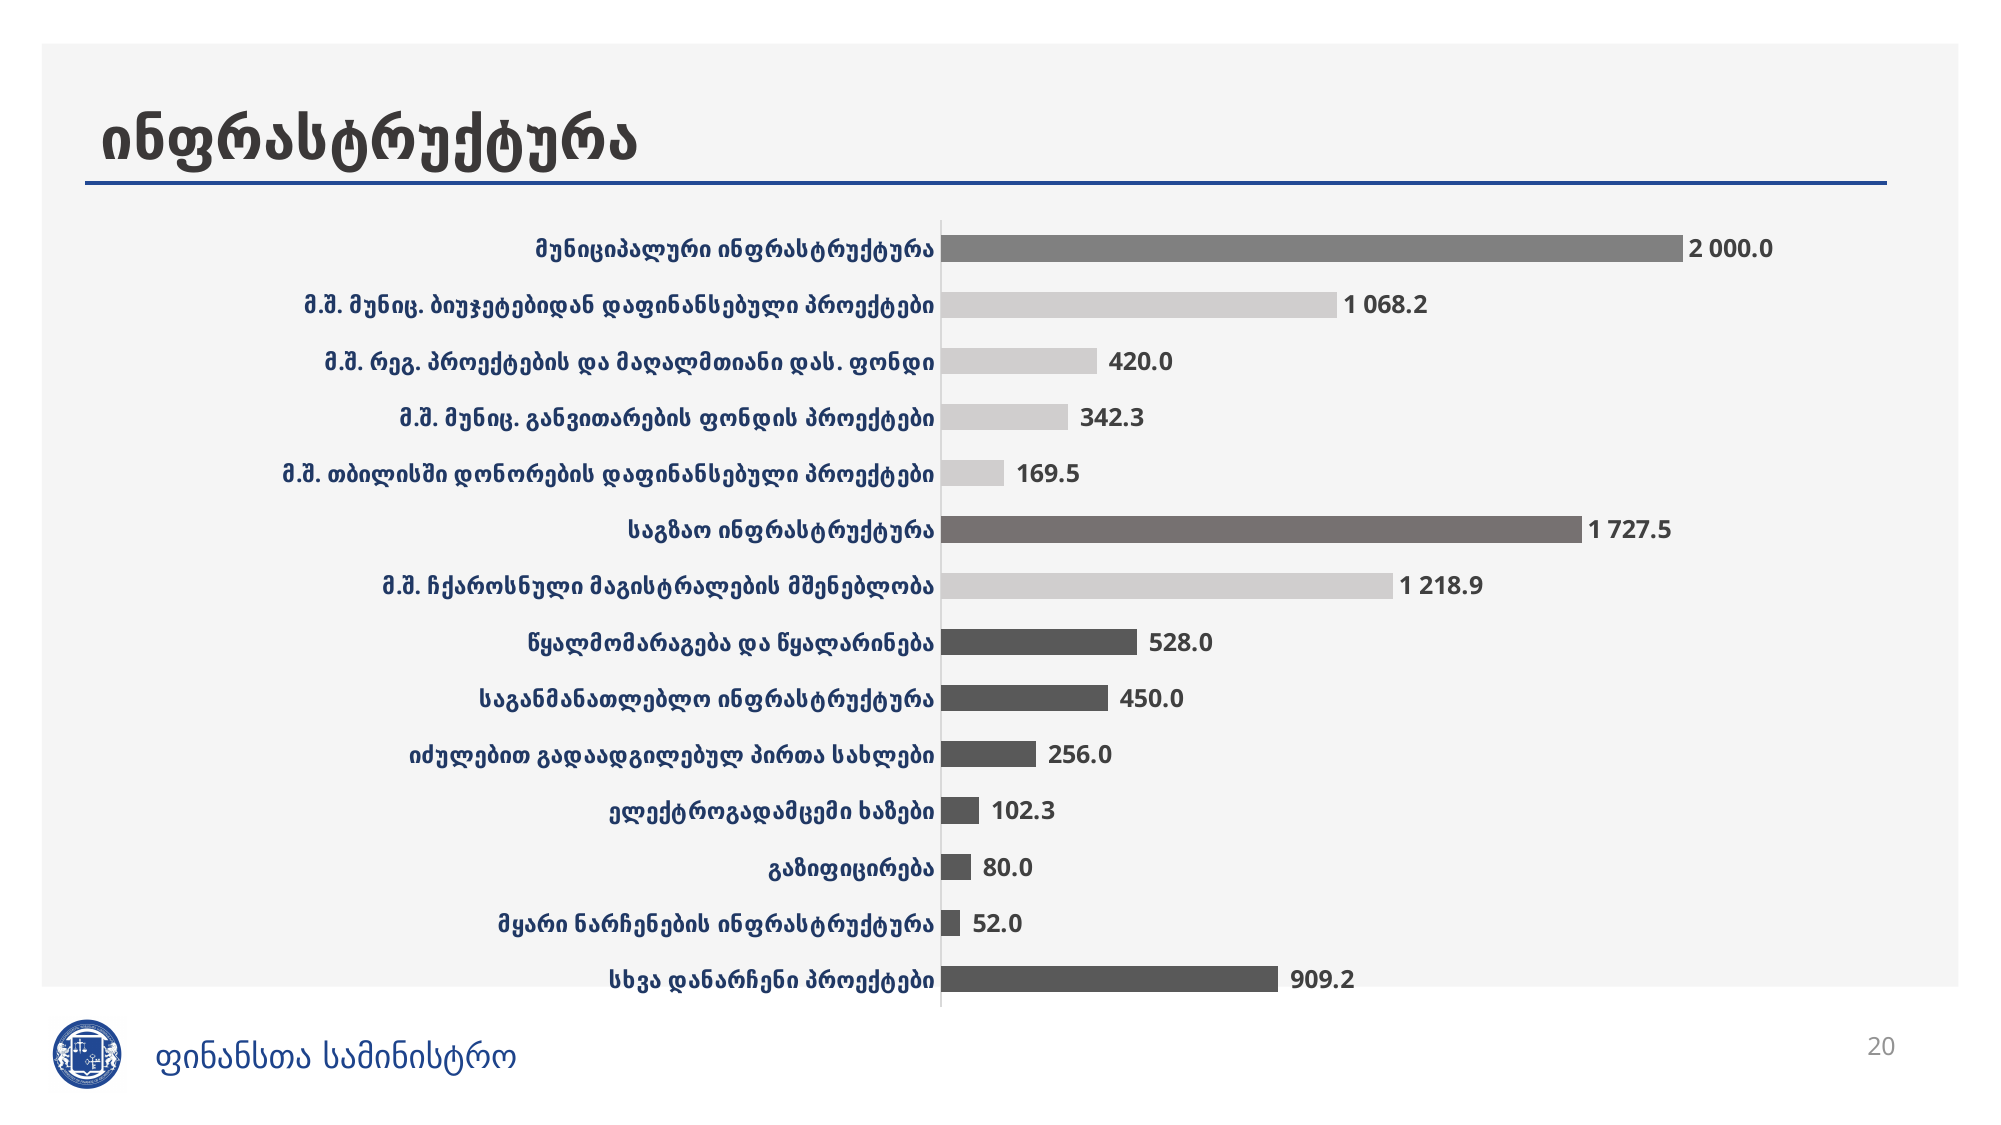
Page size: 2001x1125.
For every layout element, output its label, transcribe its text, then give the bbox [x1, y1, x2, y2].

slide_number 20 [1373, 1017, 1911, 1078]
chart [0, 207, 1893, 1032]
picture [48, 1032, 127, 1093]
title ინფრასტრუქტურა [85, 73, 1911, 179]
